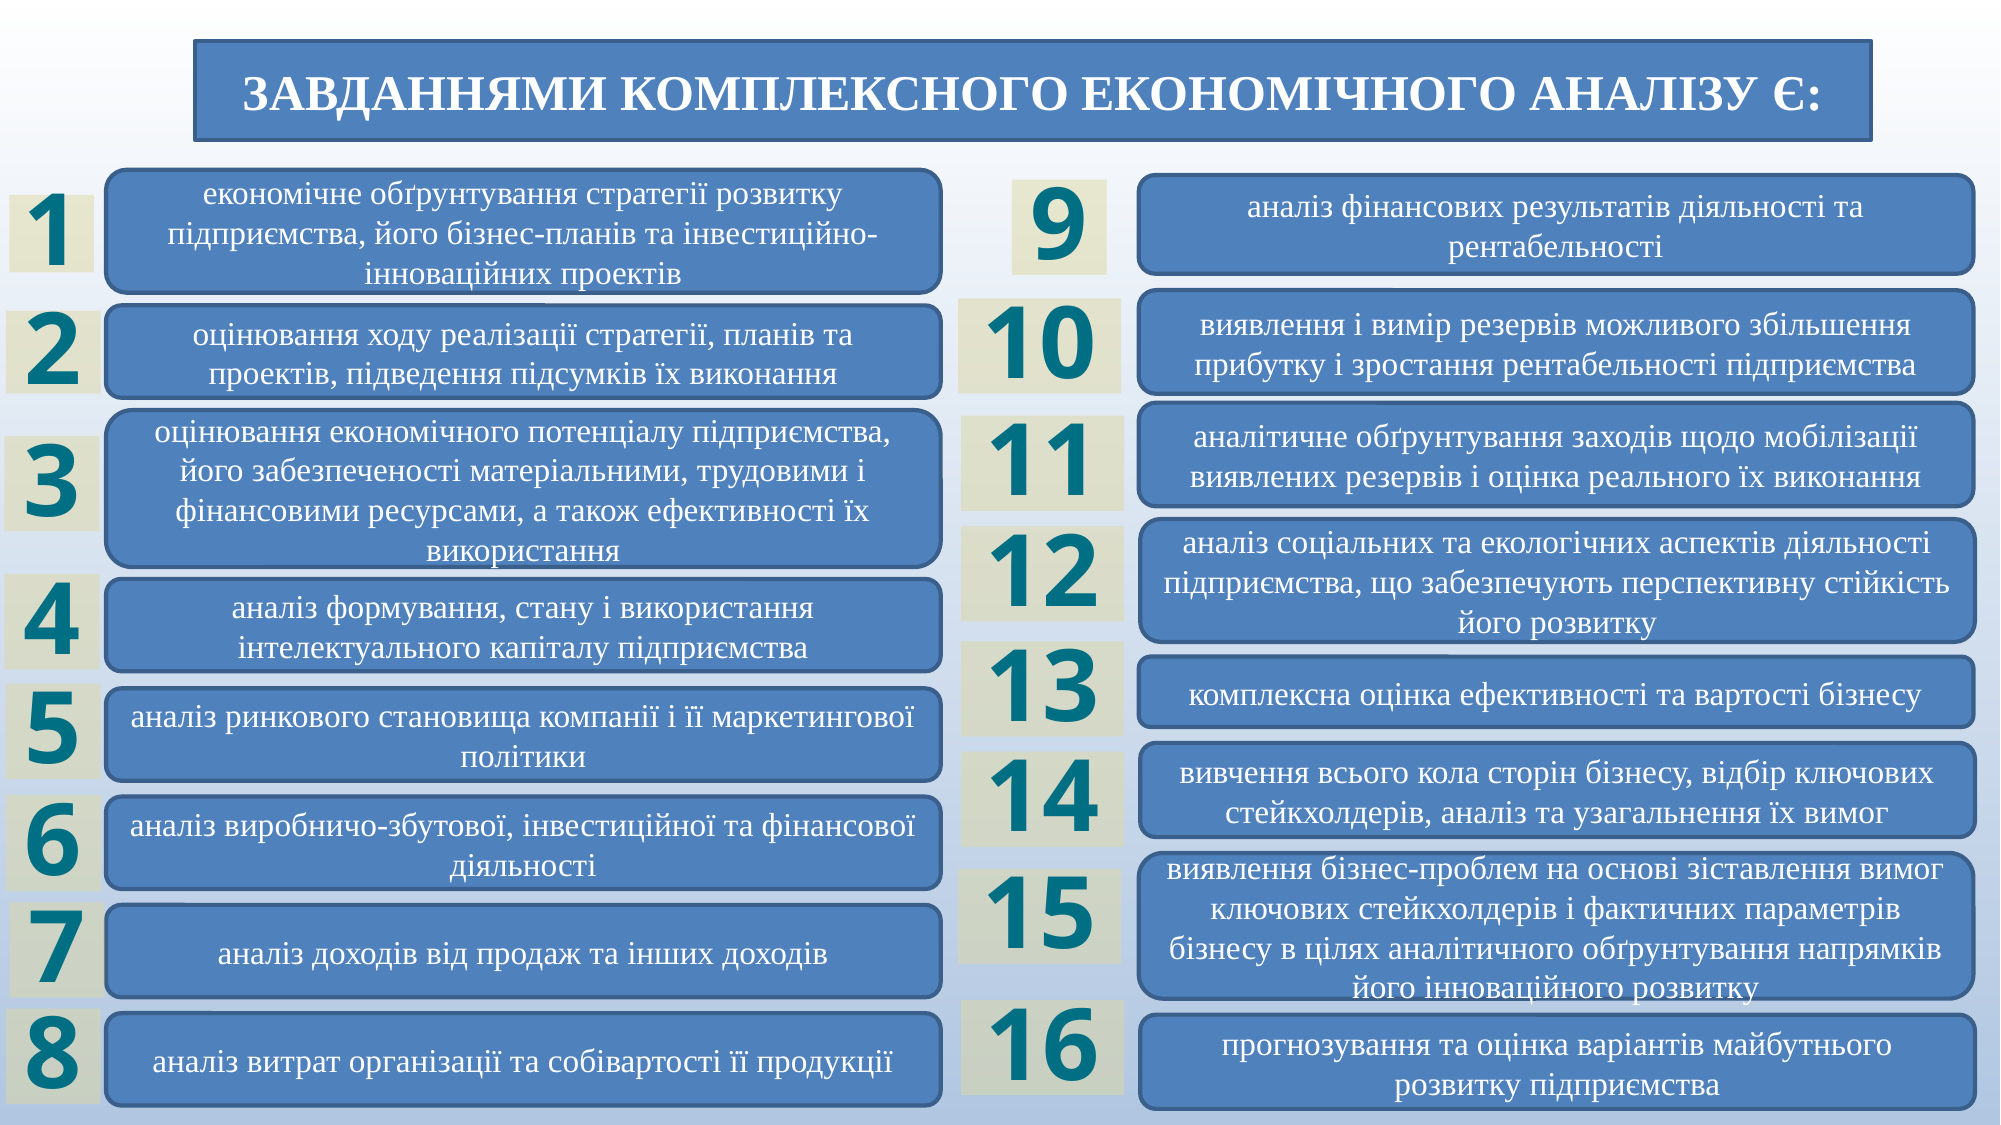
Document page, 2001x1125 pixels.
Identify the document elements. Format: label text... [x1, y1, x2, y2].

text_box 1 [9, 194, 94, 273]
text_box 7 [9, 902, 105, 998]
text_box 15 [958, 868, 1122, 965]
text_box 5 [5, 683, 101, 779]
text_box аналіз соціальних та екологічних аспектів діяльності підприємства, що забезпечують перспективну стійкість його розвитку [1138, 516, 1978, 645]
text_box 6 [6, 794, 101, 892]
text_box аналіз ринкового становища компанії і її маркетингової політики [103, 686, 943, 783]
text_box 14 [961, 751, 1125, 847]
text_box 10 [958, 298, 1122, 394]
text_box виявлення і вимір резервів можливого збільшення прибутку і зростання рентабельності підприємства [1136, 287, 1976, 396]
text_box 16 [961, 999, 1125, 1096]
text_box 9 [1011, 179, 1107, 275]
text_box оцінювання ходу реалізації стратегії, планів та проектів, підведення підсумків їх виконання [103, 303, 943, 400]
text_box аналіз формування, стану і використання інтелектуального капіталу підприємства [103, 576, 943, 674]
text_box 2 [5, 310, 101, 394]
text_box прогнозування та оцінка варіантів майбутнього розвитку підприємства [1138, 1012, 1978, 1111]
text_box 12 [961, 526, 1125, 622]
text_box аналіз витрат організації та собівартості її продукції [103, 1010, 943, 1108]
text_box Завданнями комплексного економічного аналізу є: [193, 39, 1873, 142]
text_box аналіз фінансових результатів діяльності та рентабельності [1136, 172, 1976, 276]
text_box виявлення бізнес-проблем на основі зіставлення вимог ключових стейкхолдерів і фактичних параметрів бізнесу в цілях аналітичного обґрунтування напрямків його інноваційного розвитку [1136, 850, 1976, 1001]
text_box 8 [5, 1008, 101, 1104]
text_box 4 [4, 574, 100, 670]
text_box 13 [961, 641, 1125, 737]
text_box комплексна оцінка ефективності та вартості бізнесу [1136, 654, 1976, 730]
text_box оцінювання економічного потенціалу підприємства, його забезпеченості матеріальними, трудовими і фінансовими ресурсами, а також ефективності їх використання [103, 407, 943, 570]
text_box 3 [4, 436, 100, 532]
text_box аналіз виробничо-збутової, інвестиційної та фінансової діяльності [103, 794, 943, 892]
text_box аналітичне обґрунтування заходів щодо мобілізації виявлених резервів і оцінка реального їх виконання [1136, 400, 1976, 509]
text_box вивчення всього кола сторін бізнесу, відбір ключових стейкхолдерів, аналіз та узагальнення їх вимог [1138, 740, 1978, 840]
text_box 11 [961, 415, 1125, 511]
text_box економічне обґрунтування стратегії розвитку підприємства, його бізнес-планів та інвестиційно-інноваційних проектів [103, 167, 943, 295]
text_box аналіз доходів від продаж та інших доходів [105, 902, 943, 1000]
